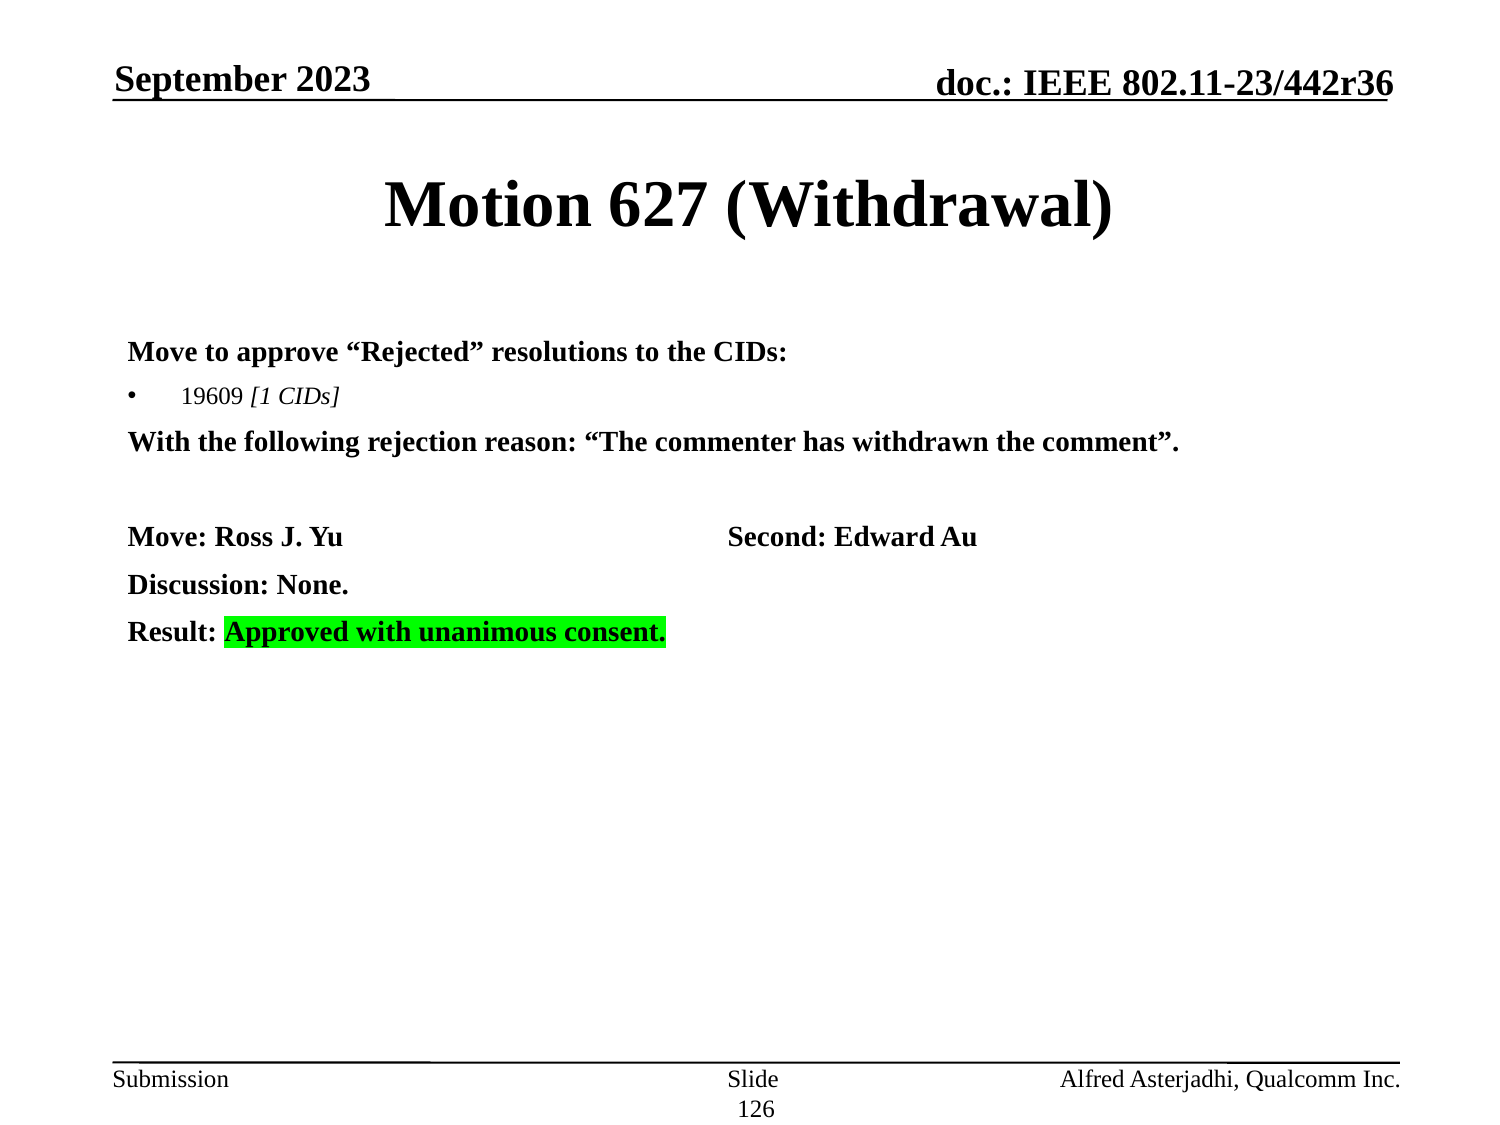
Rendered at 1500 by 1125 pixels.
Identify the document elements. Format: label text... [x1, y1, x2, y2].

footer Alfred Asterjadhi, Qualcomm Inc. [878, 1061, 1402, 1093]
list Move to approve “Rejected” resolutions to the CIDs: 19609 [1 CIDs] With the following rejection reason: “The commenter has withdrawn the comment”. Move: Ross J. Yu Second: Edward Au Discussion: None. Result: Approved with unanimous consent. [112, 324, 1388, 1063]
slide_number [114, 54, 423, 100]
title Motion 627 (Withdrawal) [112, 112, 1388, 288]
slide_number Slide 126 [712, 1061, 800, 1123]
